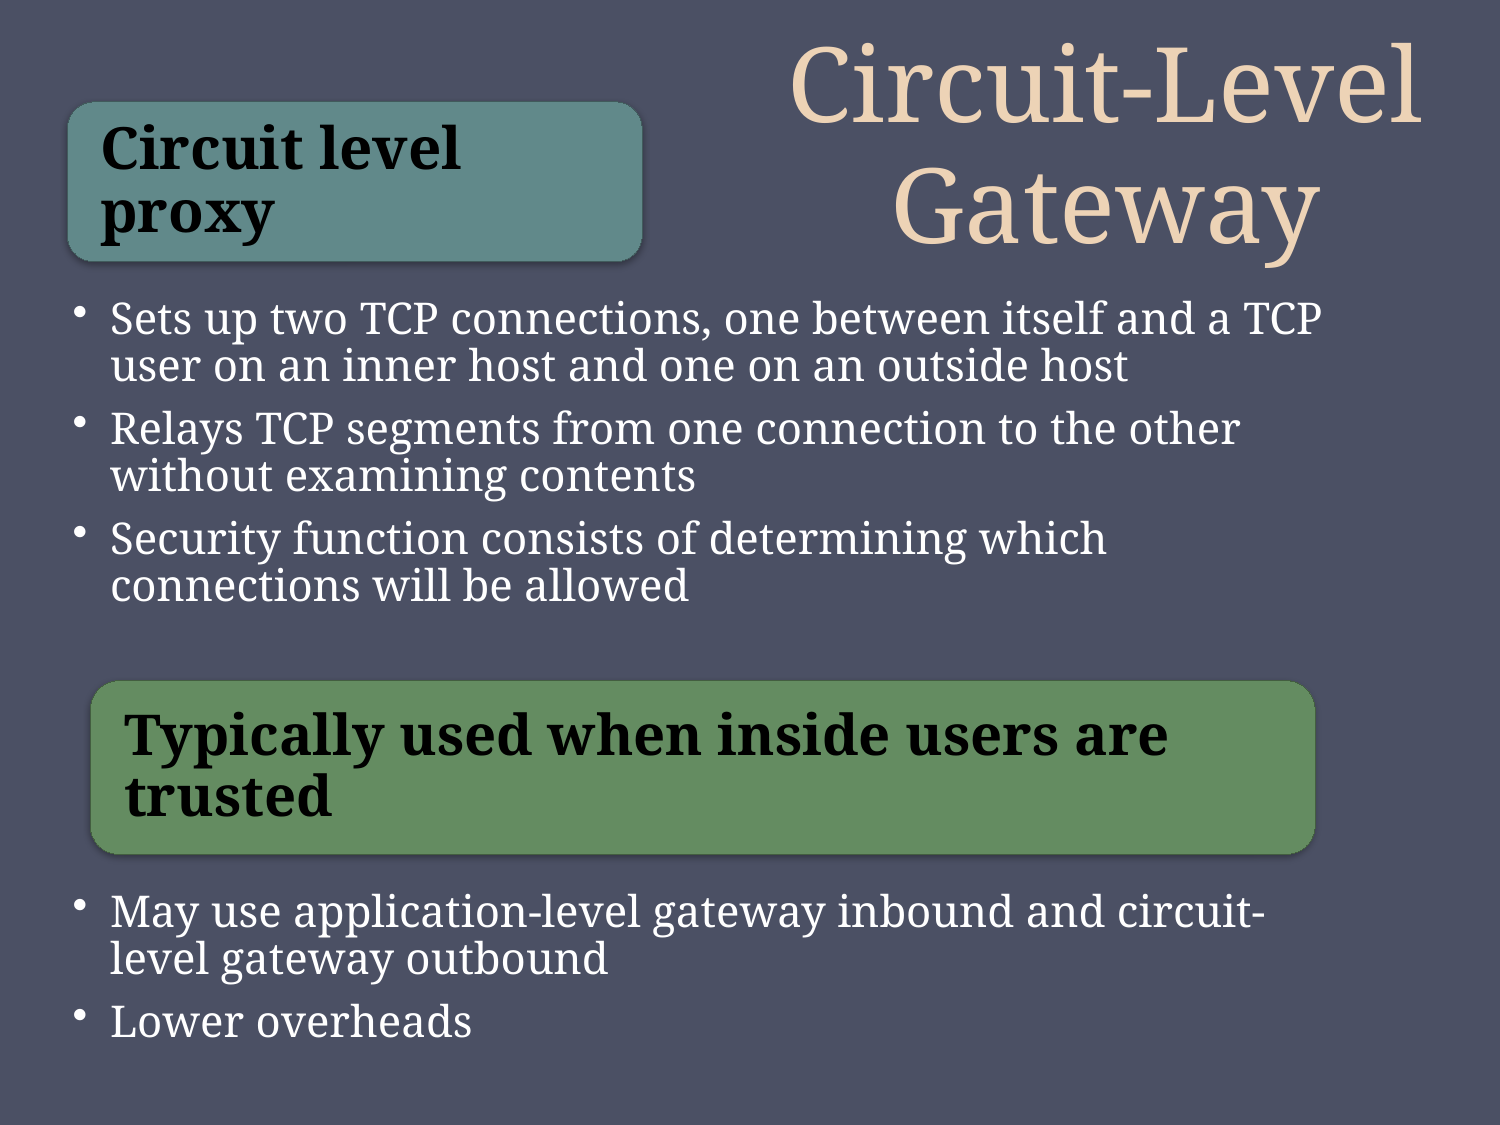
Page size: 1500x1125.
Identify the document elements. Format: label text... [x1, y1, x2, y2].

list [29, 101, 1380, 1115]
title Circuit-Level Gateway [706, 0, 1500, 272]
